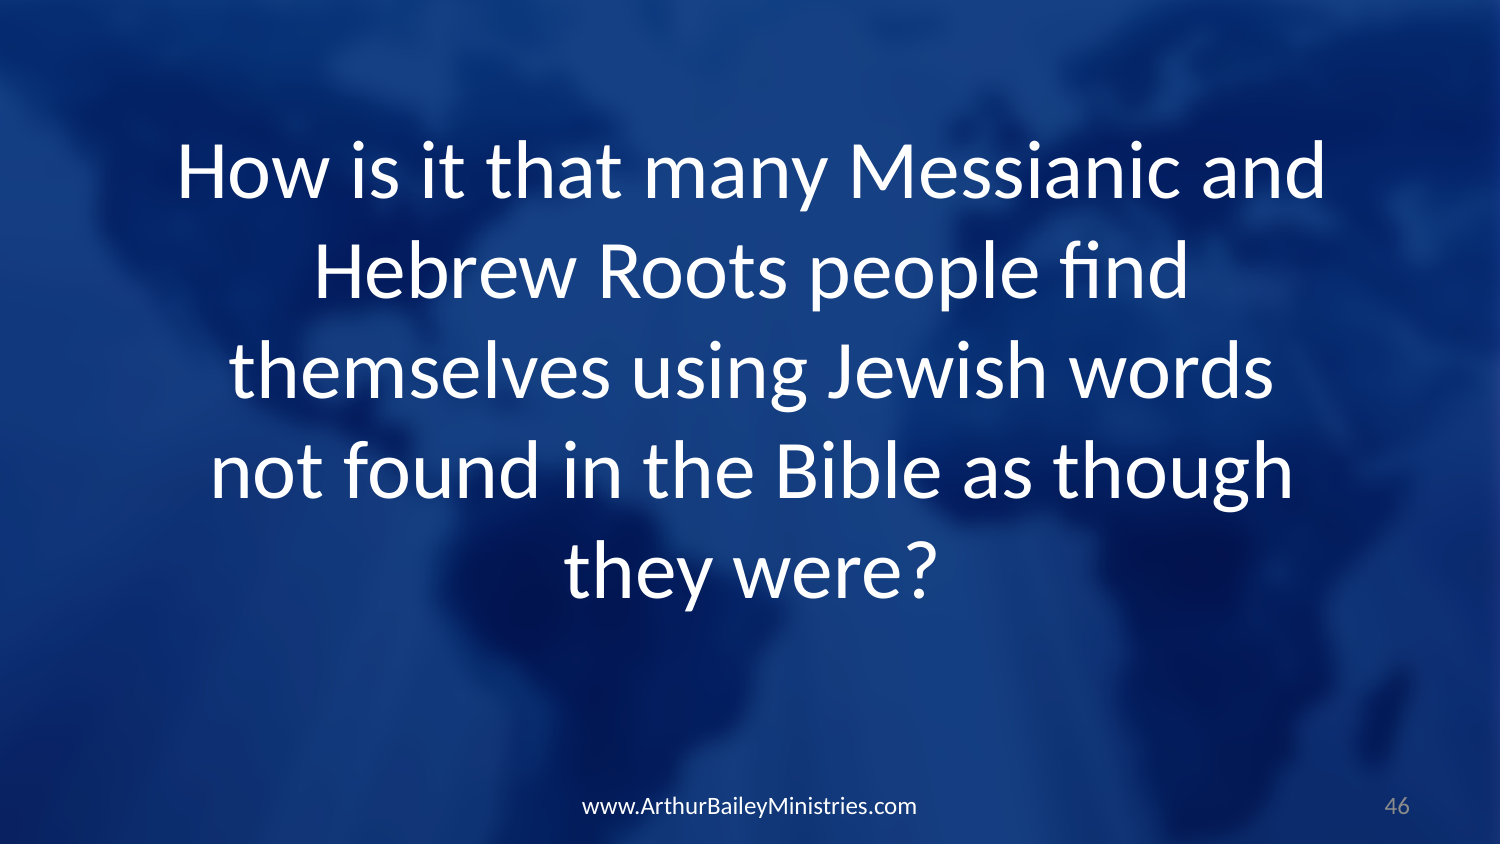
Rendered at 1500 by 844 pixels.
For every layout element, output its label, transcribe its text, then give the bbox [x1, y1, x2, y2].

list How is it that many Messianic and Hebrew Roots people find themselves using Jewish words not found in the Bible as though they were? [151, 107, 1355, 741]
footer www.ArthurBaileyMinistries.com [512, 782, 988, 827]
slide_number 46 [1074, 782, 1425, 827]
picture [0, 0, 1500, 844]
